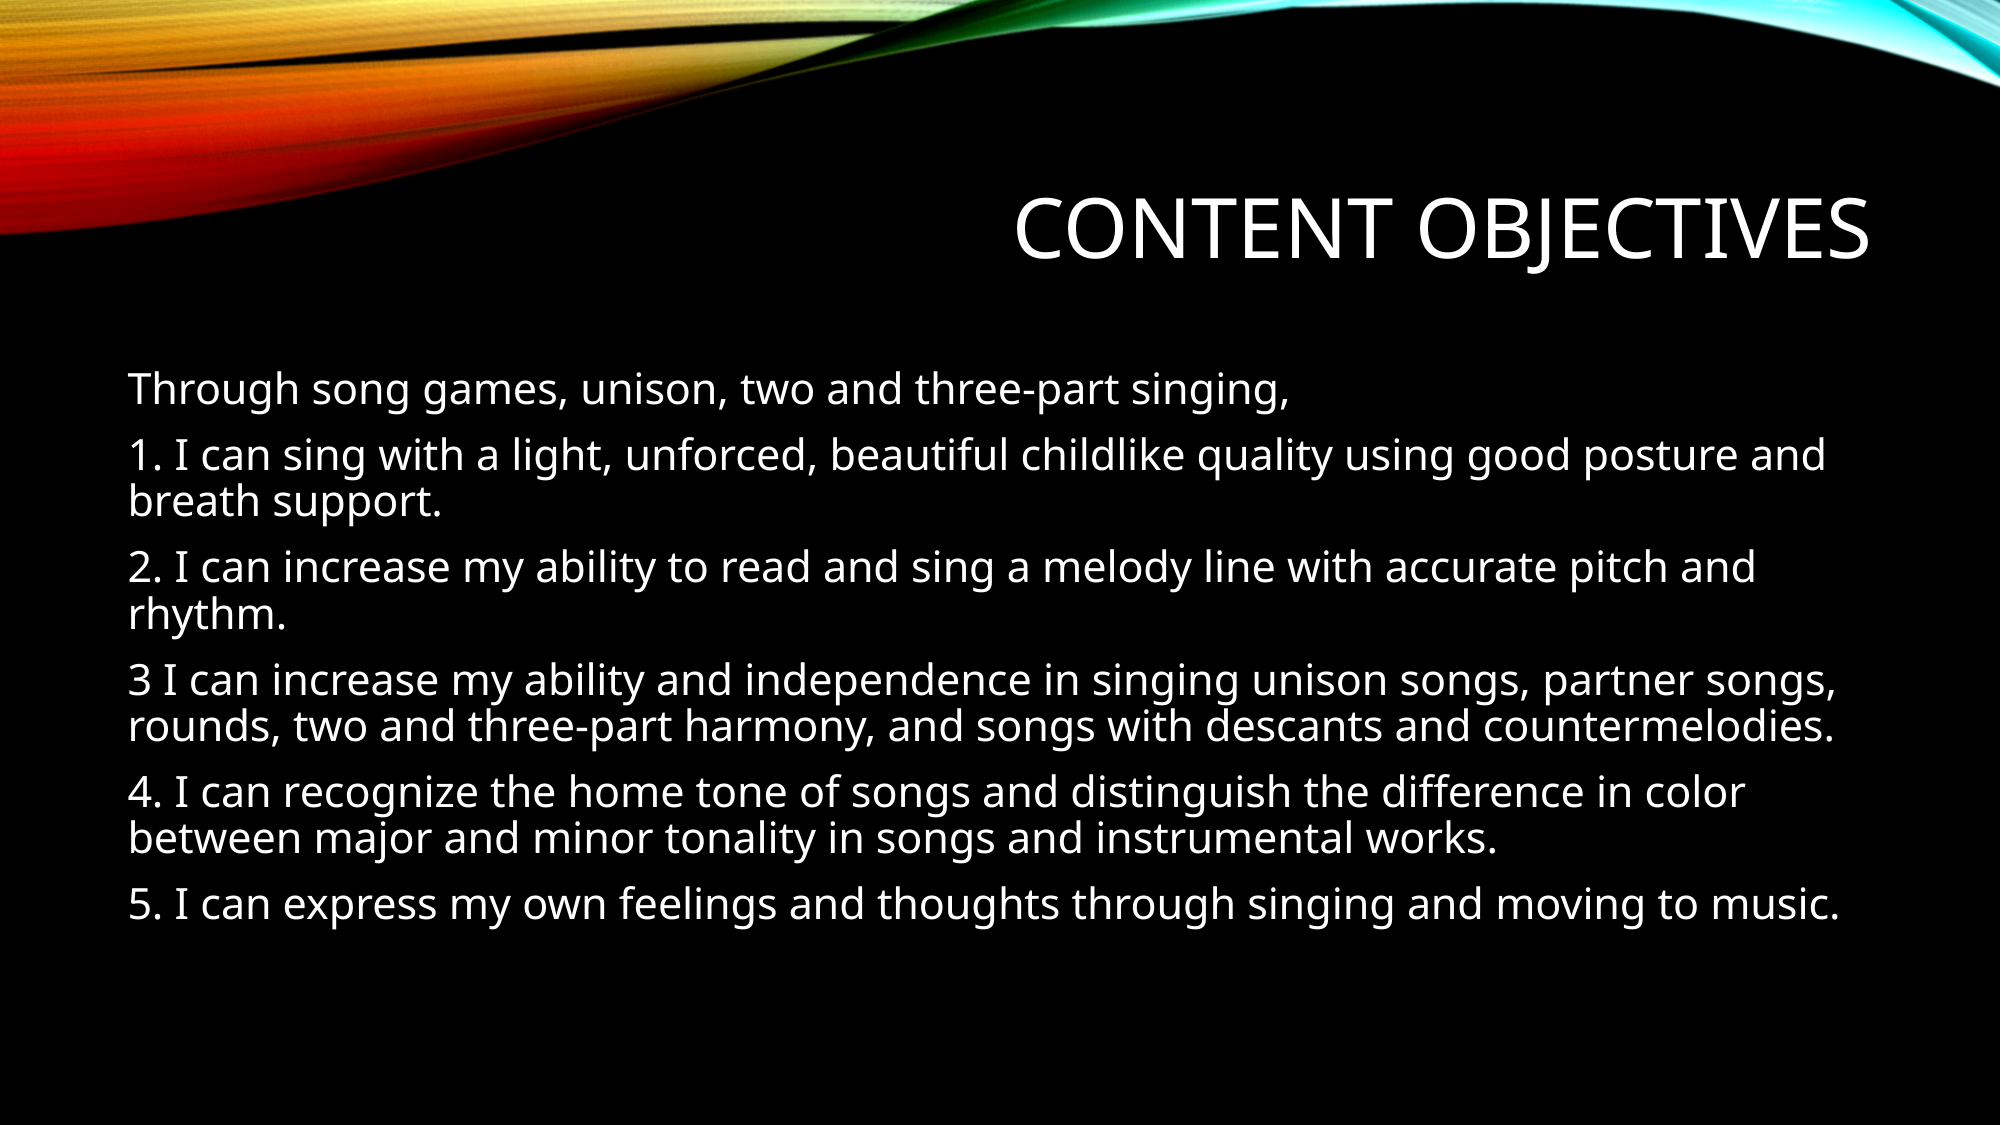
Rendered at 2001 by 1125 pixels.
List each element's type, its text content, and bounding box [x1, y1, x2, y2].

list Through song games, unison, two and three-part singing, 1. I can sing with a light, unforced, beautiful childlike quality using good posture and breath support. 2. I can increase my ability to read and sing a melody line with accurate pitch and rhythm. 3 I can increase my ability and independence in singing unison songs, partner songs, rounds, two and three-part harmony, and songs with descants and countermelodies. 4. I can recognize the home tone of songs and distinguish the difference in color between major and minor tonality in songs and instrumental works. 5. I can express my own feelings and thoughts through singing and moving to music. [112, 360, 1888, 1021]
title Content Objectives [474, 125, 1888, 338]
picture [0, 0, 2000, 237]
